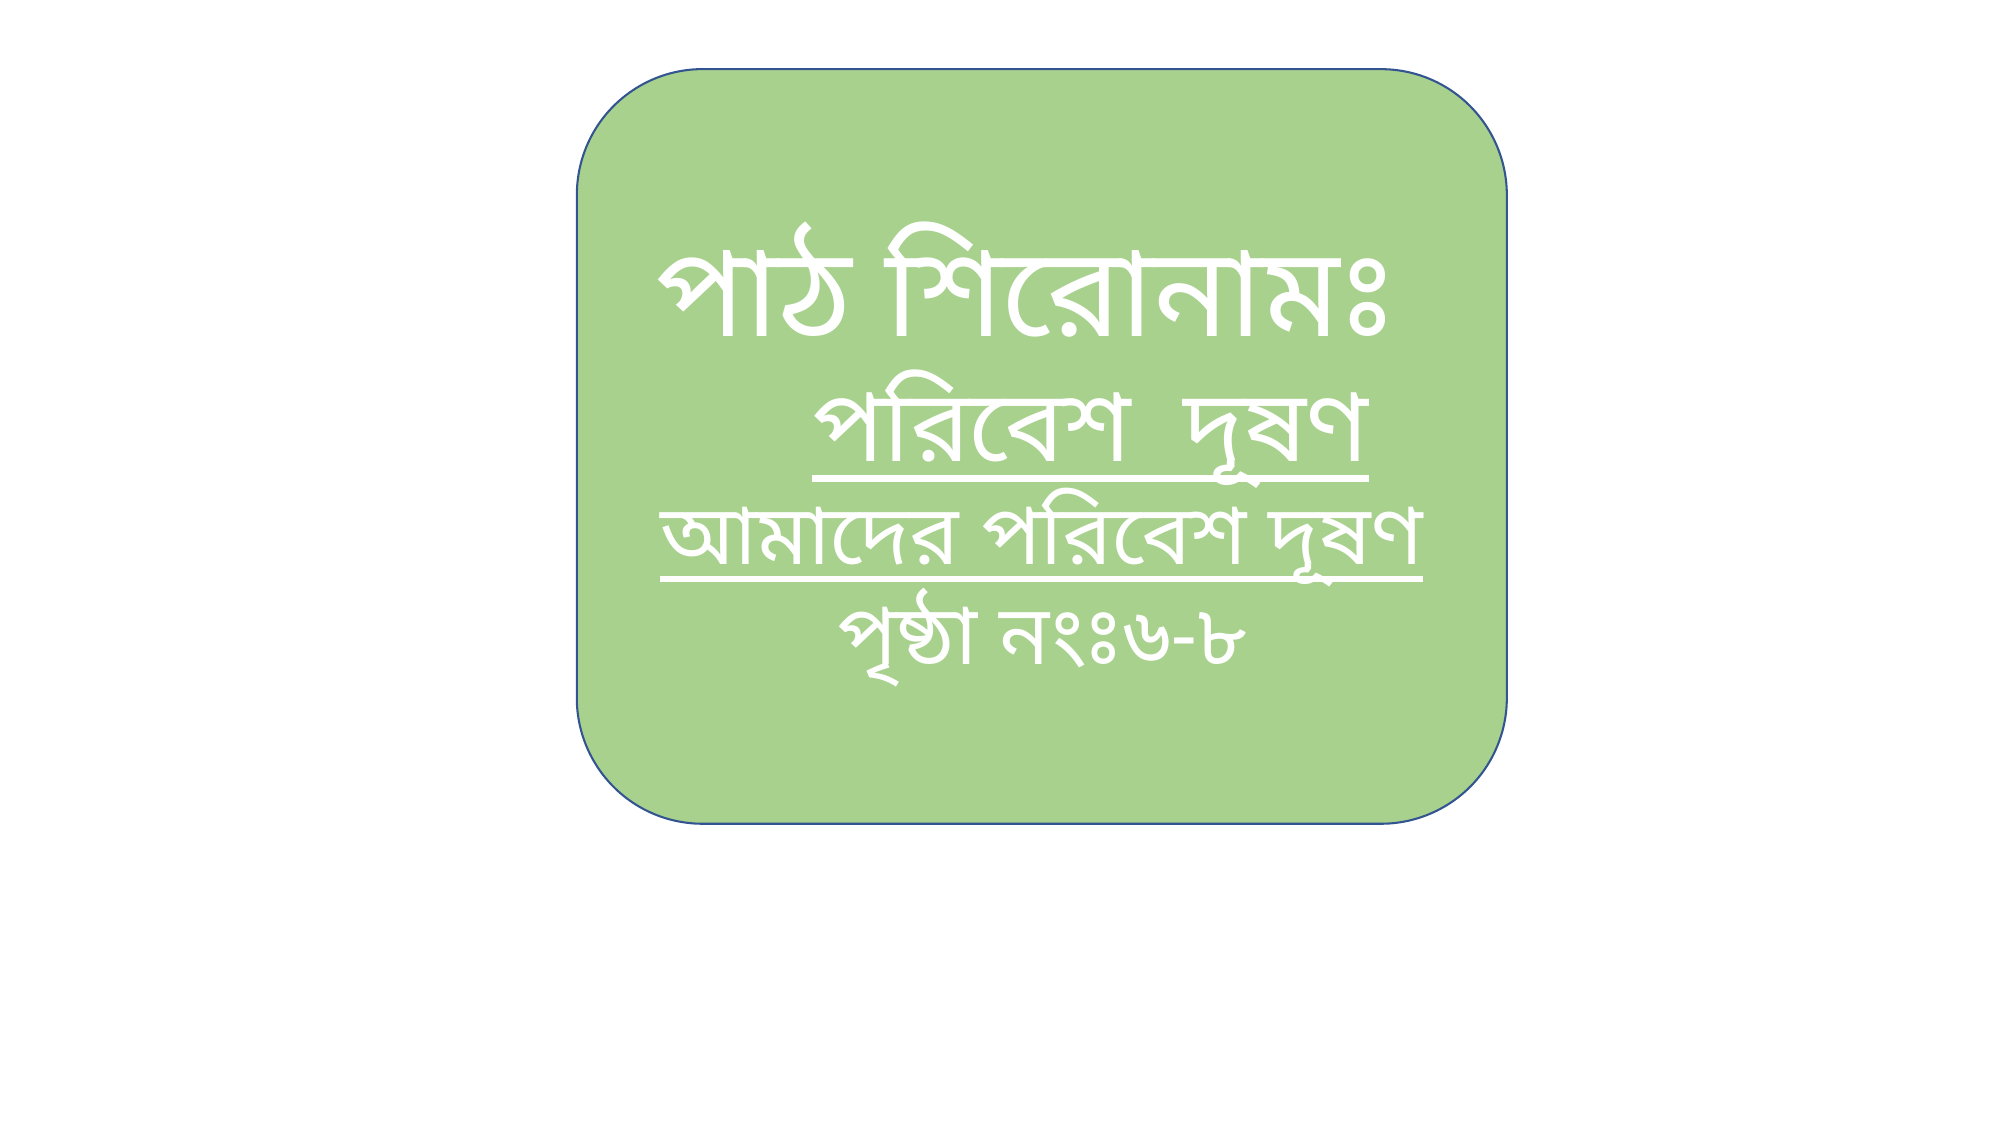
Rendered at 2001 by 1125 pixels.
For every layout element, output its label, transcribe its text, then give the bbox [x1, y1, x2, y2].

text_box পাঠ শিরোনামঃ পরিবেশ দূষণ আমাদের পরিবেশ দূষণ পৃষ্ঠা নংঃ৬-৮ [575, 68, 1508, 825]
